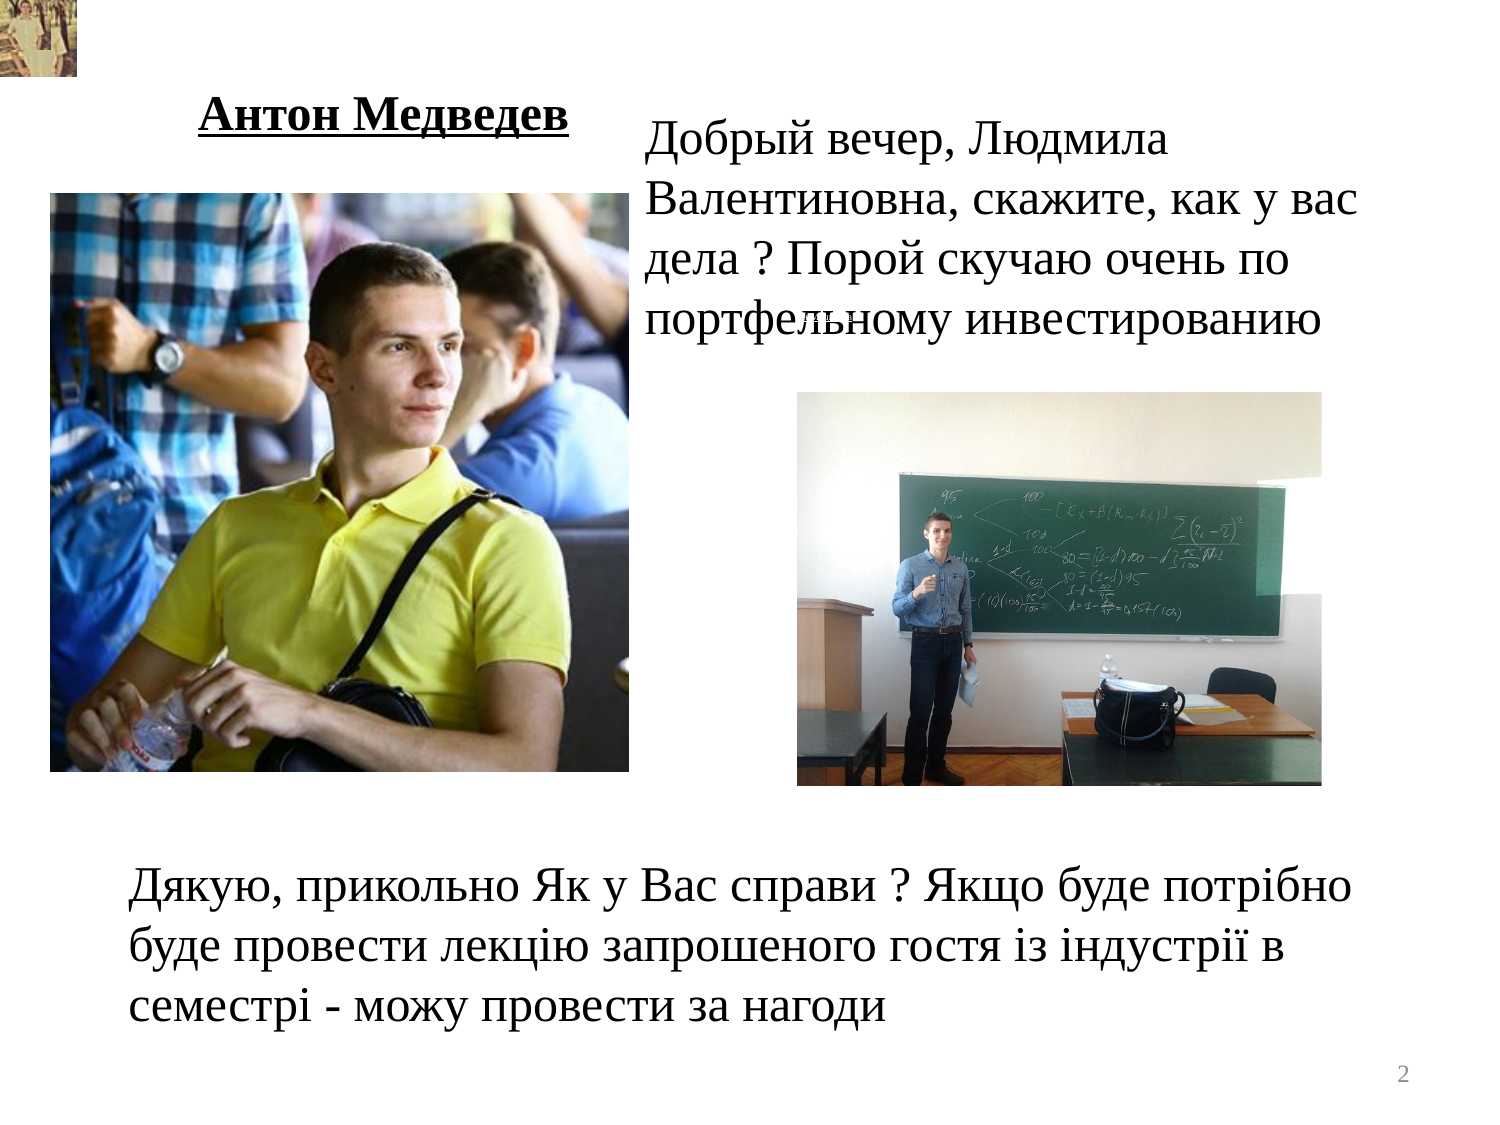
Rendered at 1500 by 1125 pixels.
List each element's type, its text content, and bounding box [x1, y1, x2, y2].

text_box Дякую, прикольно Як у Вас справи ? Якщо буде потрібно буде провести лекцію запрошеного гостя із індустрії в семестрі - можу провести за нагоди [1328, 843, 1425, 1039]
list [49, 192, 629, 772]
list Добрый вечер, Людмила Валентиновна, скажите, как у вас дела ? Порой скучаю очень по портфельному инвестированию [629, 42, 1447, 353]
text_box Дякую, прикольно Як у Вас справи ? Якщо буде потрібно буде провести лекцію запрошеного гостя із індустрії в семестрі - можу провести за нагоди [113, 843, 791, 1039]
slide_number 2 [1327, 1042, 1425, 1103]
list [796, 300, 1322, 1103]
list Антон Медведев [182, 43, 629, 149]
picture [0, 0, 77, 77]
